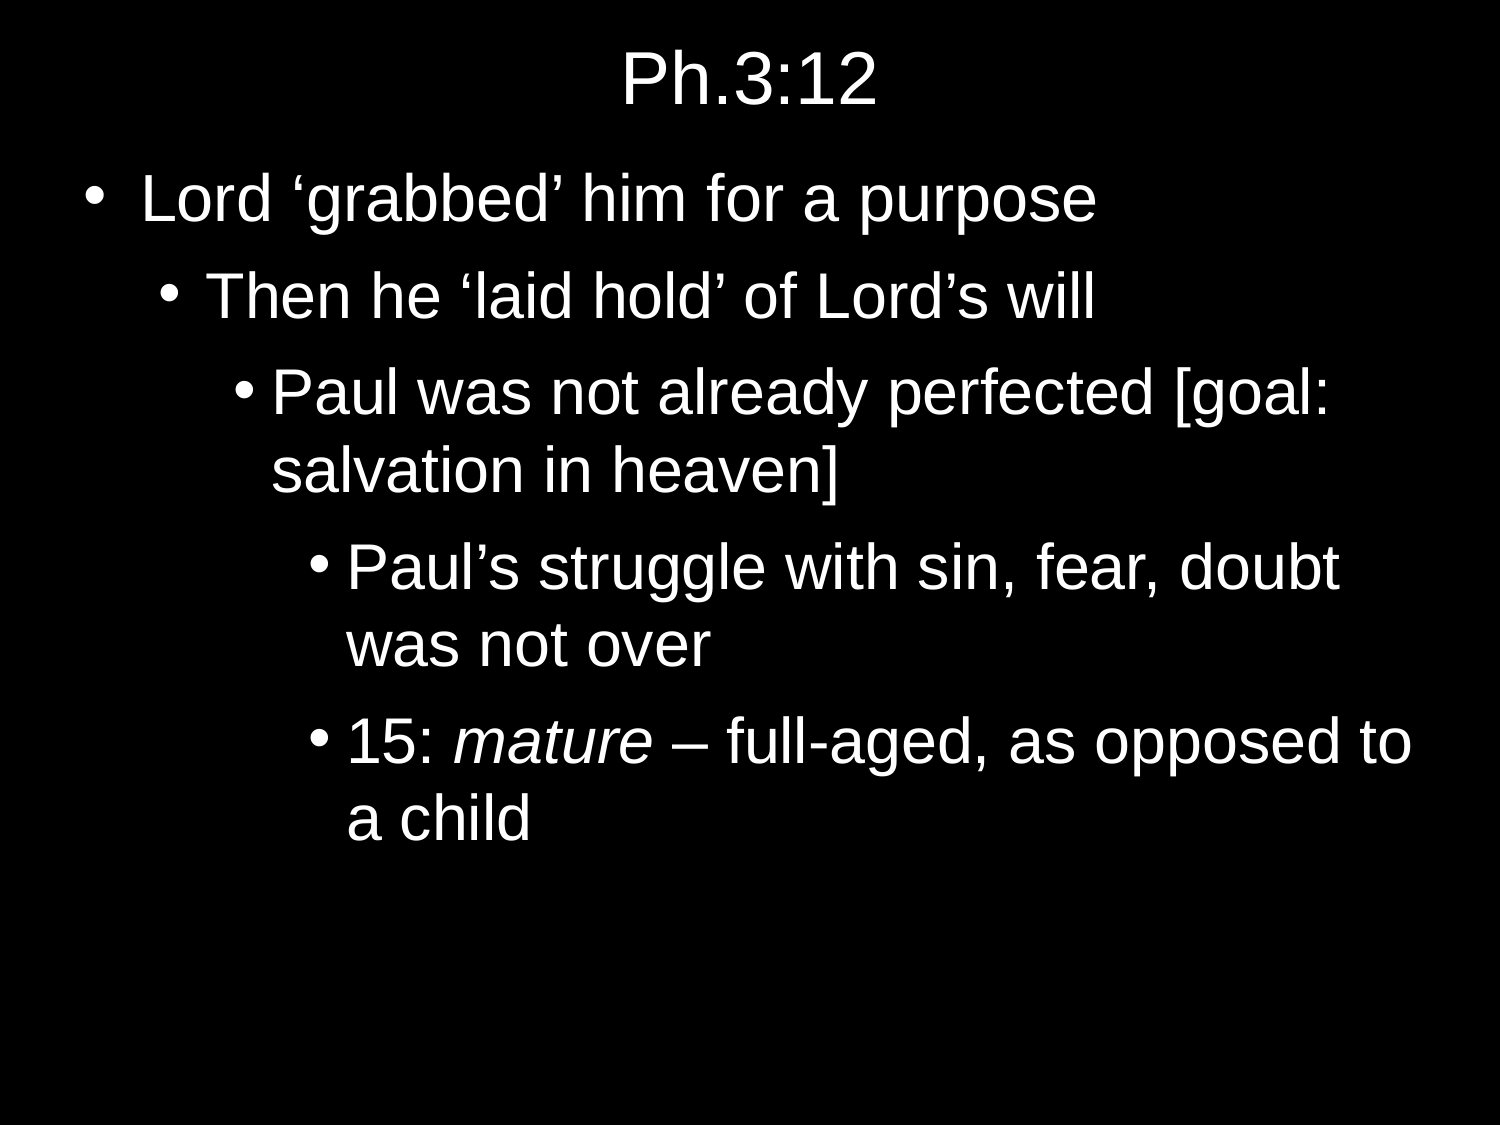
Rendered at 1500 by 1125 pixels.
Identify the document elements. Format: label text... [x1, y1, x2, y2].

title Ph.3:12 [75, 24, 1425, 125]
list Lord ‘grabbed’ him for a purpose Then he ‘laid hold’ of Lord’s will Paul was not already perfected [goal: salvation in heaven] Paul’s struggle with sin, fear, doubt was not over 15: mature – full-aged, as opposed to a child [68, 146, 1432, 1063]
